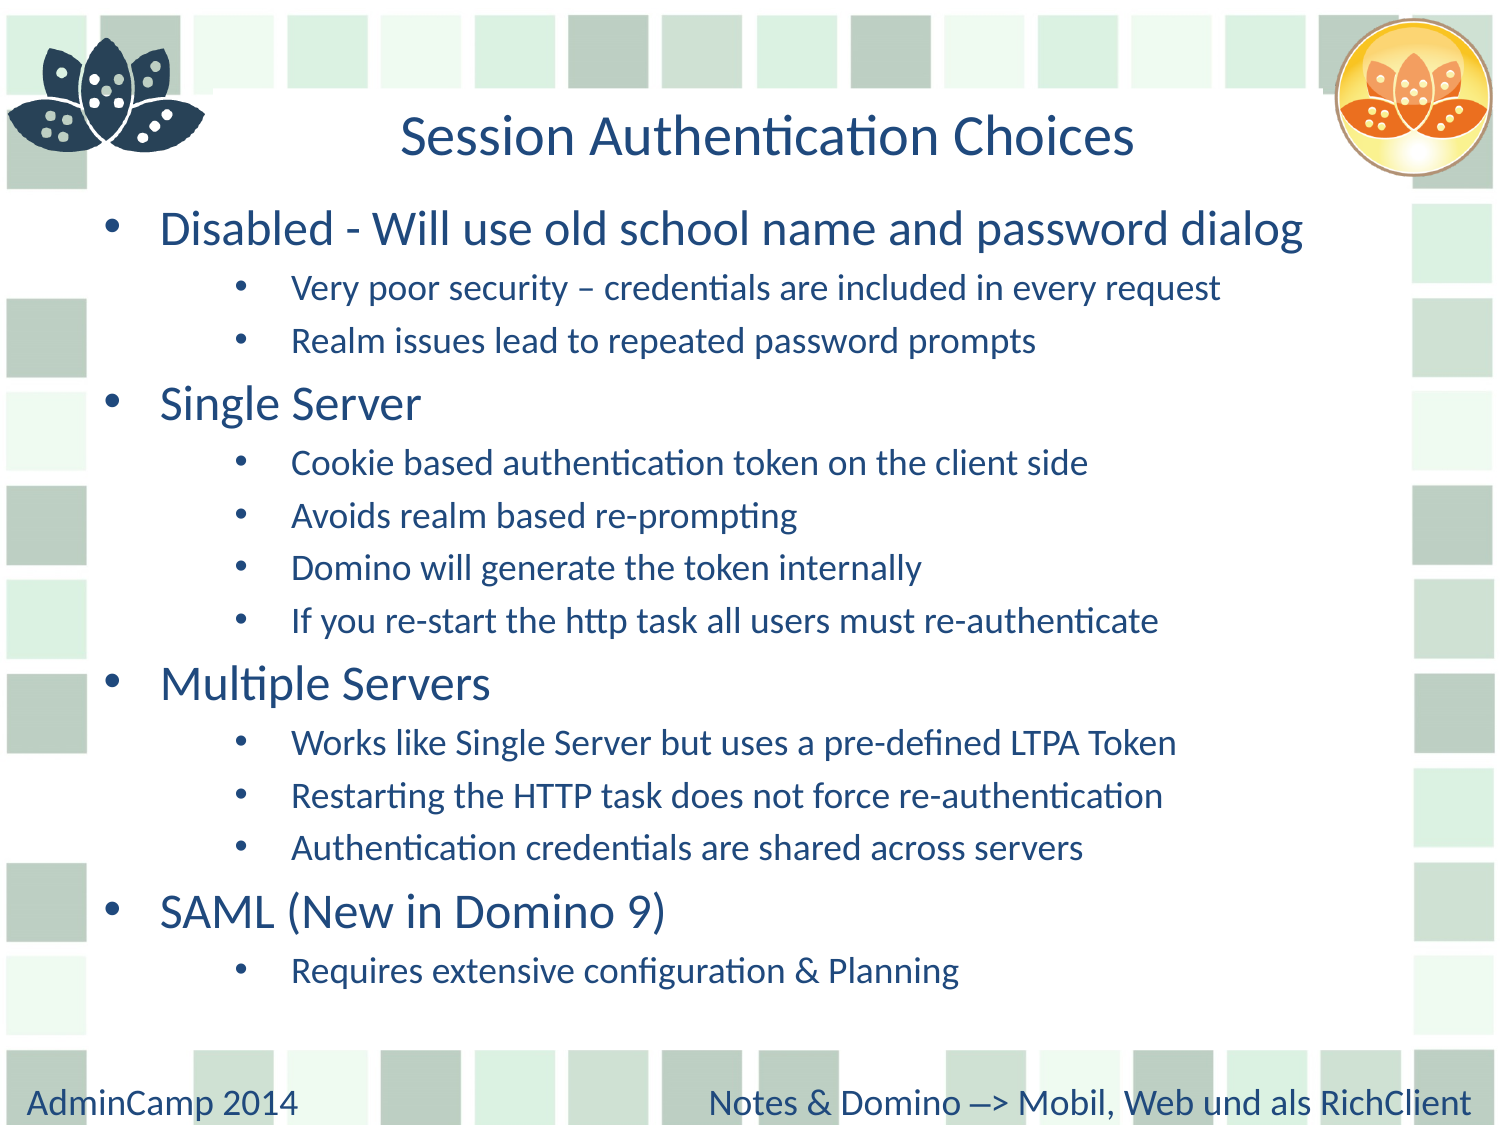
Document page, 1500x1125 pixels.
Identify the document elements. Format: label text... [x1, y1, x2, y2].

picture [0, 8, 1500, 1125]
title Session Authentication Choices [213, 88, 1323, 175]
list Disabled - Will use old school name and password dialog Very poor security – credentials are included in every request Realm issues lead to repeated password prompts Single Server Cookie based authentication token on the client side Avoids realm based re-prompting Domino will generate the token internally If you re-start the http task all users must re-authenticate Multiple Servers Works like Single Server but uses a pre-defined LTPA Token Restarting the HTTP task does not force re-authentication Authentication credentials are shared across servers SAML (New in Domino 9) Requires extensive configuration & Planning [88, 188, 1412, 1051]
